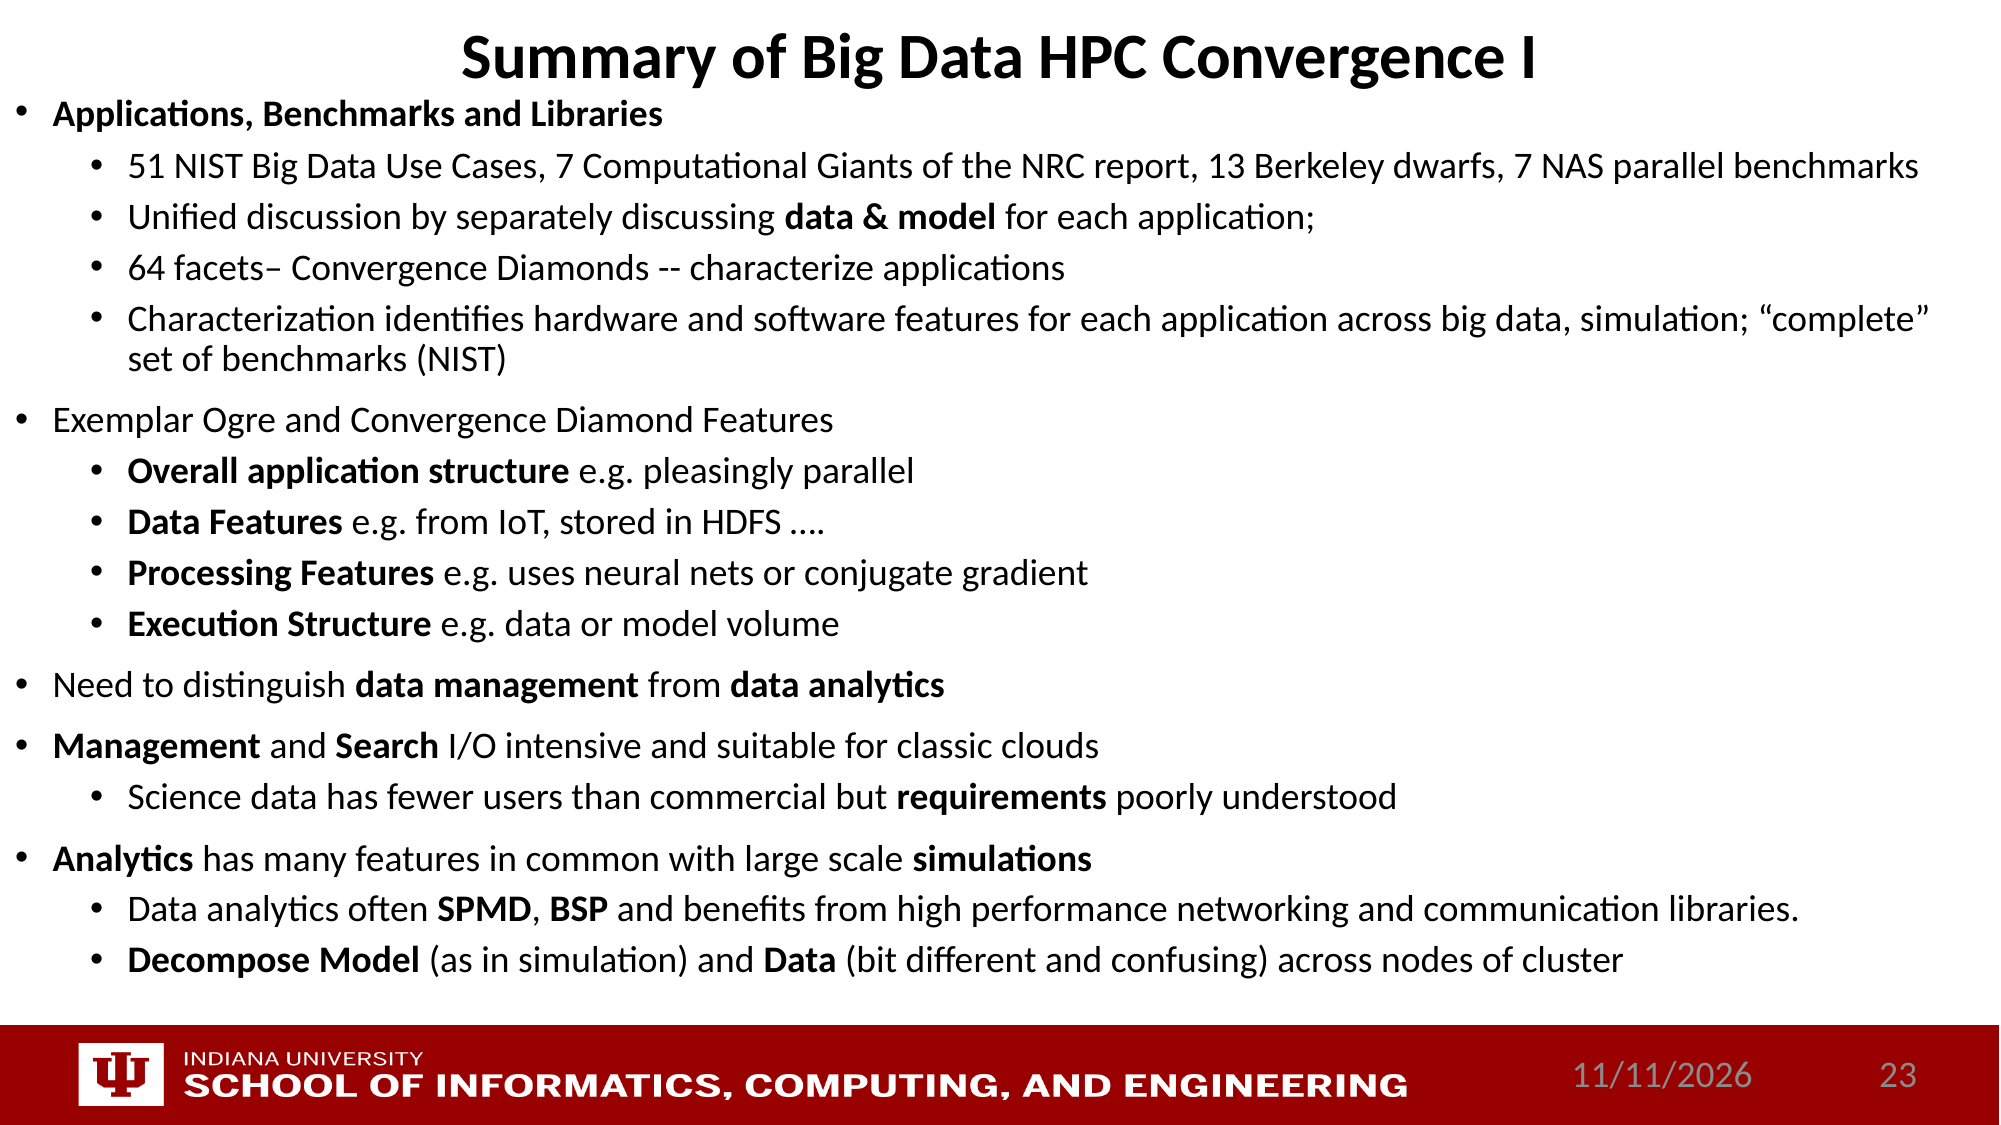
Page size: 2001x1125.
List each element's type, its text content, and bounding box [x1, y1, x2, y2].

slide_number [1556, 1042, 1754, 1103]
list Applications, Benchmarks and Libraries 51 NIST Big Data Use Cases, 7 Computational Giants of the NRC report, 13 Berkeley dwarfs, 7 NAS parallel benchmarks Unified discussion by separately discussing data & model for each application; 64 facets– Convergence Diamonds -- characterize applications Characterization identifies hardware and software features for each application across big data, simulation; “complete” set of benchmarks (NIST) Exemplar Ogre and Convergence Diamond Features Overall application structure e.g. pleasingly parallel Data Features e.g. from IoT, stored in HDFS …. Processing Features e.g. uses neural nets or conjugate gradient Execution Structure e.g. data or model volume Need to distinguish data management from data analytics Management and Search I/O intensive and suitable for classic clouds Science data has fewer users than commercial but requirements poorly understood Analytics has many features in common with large scale simulations Data analytics often SPMD, BSP and benefits from high performance networking and communication libraries. Decompose Model (as in simulation) and Data (bit different and confusing) across nodes of cluster [0, 83, 2000, 1019]
picture [0, 1025, 1999, 1125]
title Summary of Big Data HPC Convergence I [249, 13, 1750, 101]
slide_number 23 [1754, 1042, 1932, 1103]
